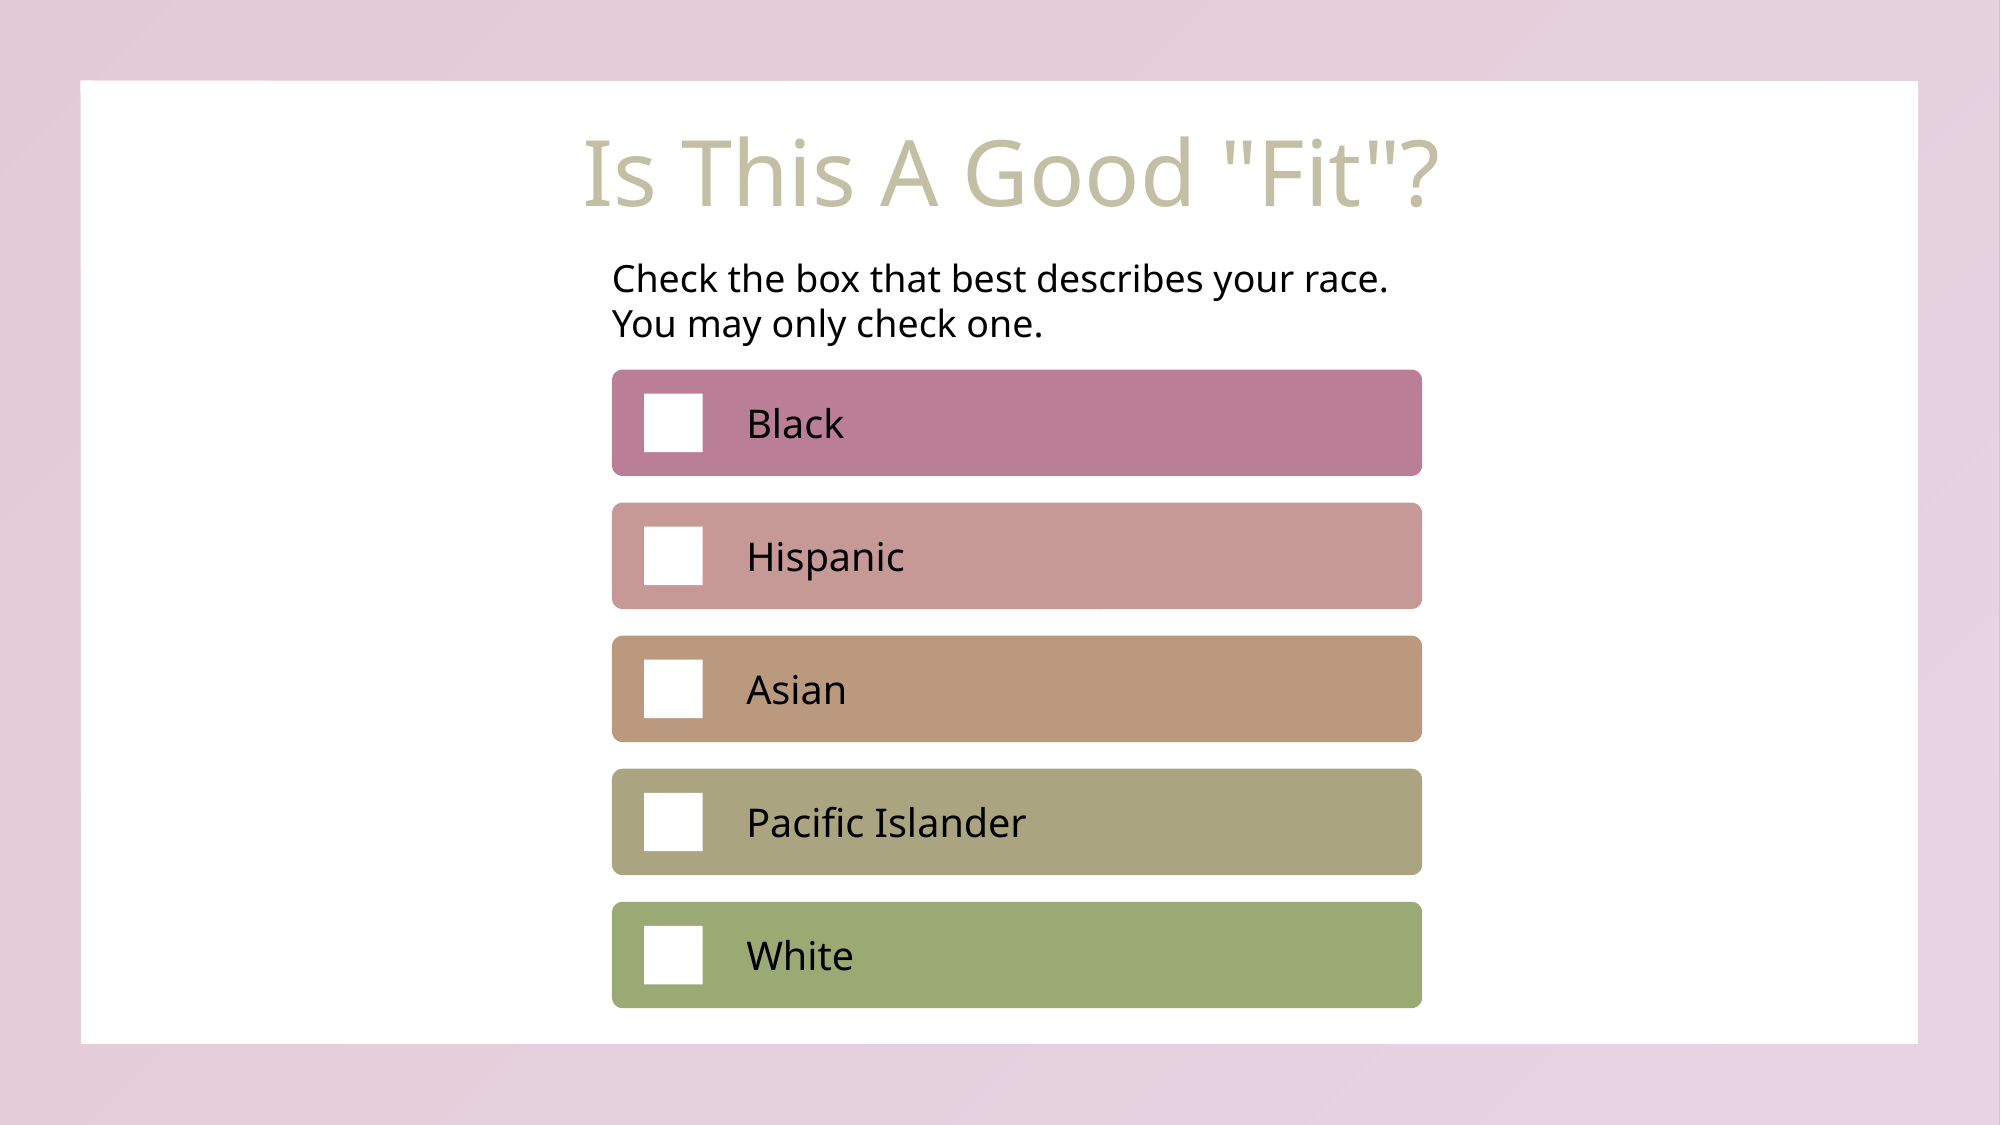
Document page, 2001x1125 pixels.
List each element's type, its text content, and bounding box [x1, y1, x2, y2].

text_box [82, 82, 1918, 1043]
title Is This A Good "Fit"? [111, 96, 1914, 234]
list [611, 369, 1423, 1009]
text_box Check the box that best describes your race. You may only check one. [596, 247, 1455, 353]
text_box [0, 0, 2000, 1125]
